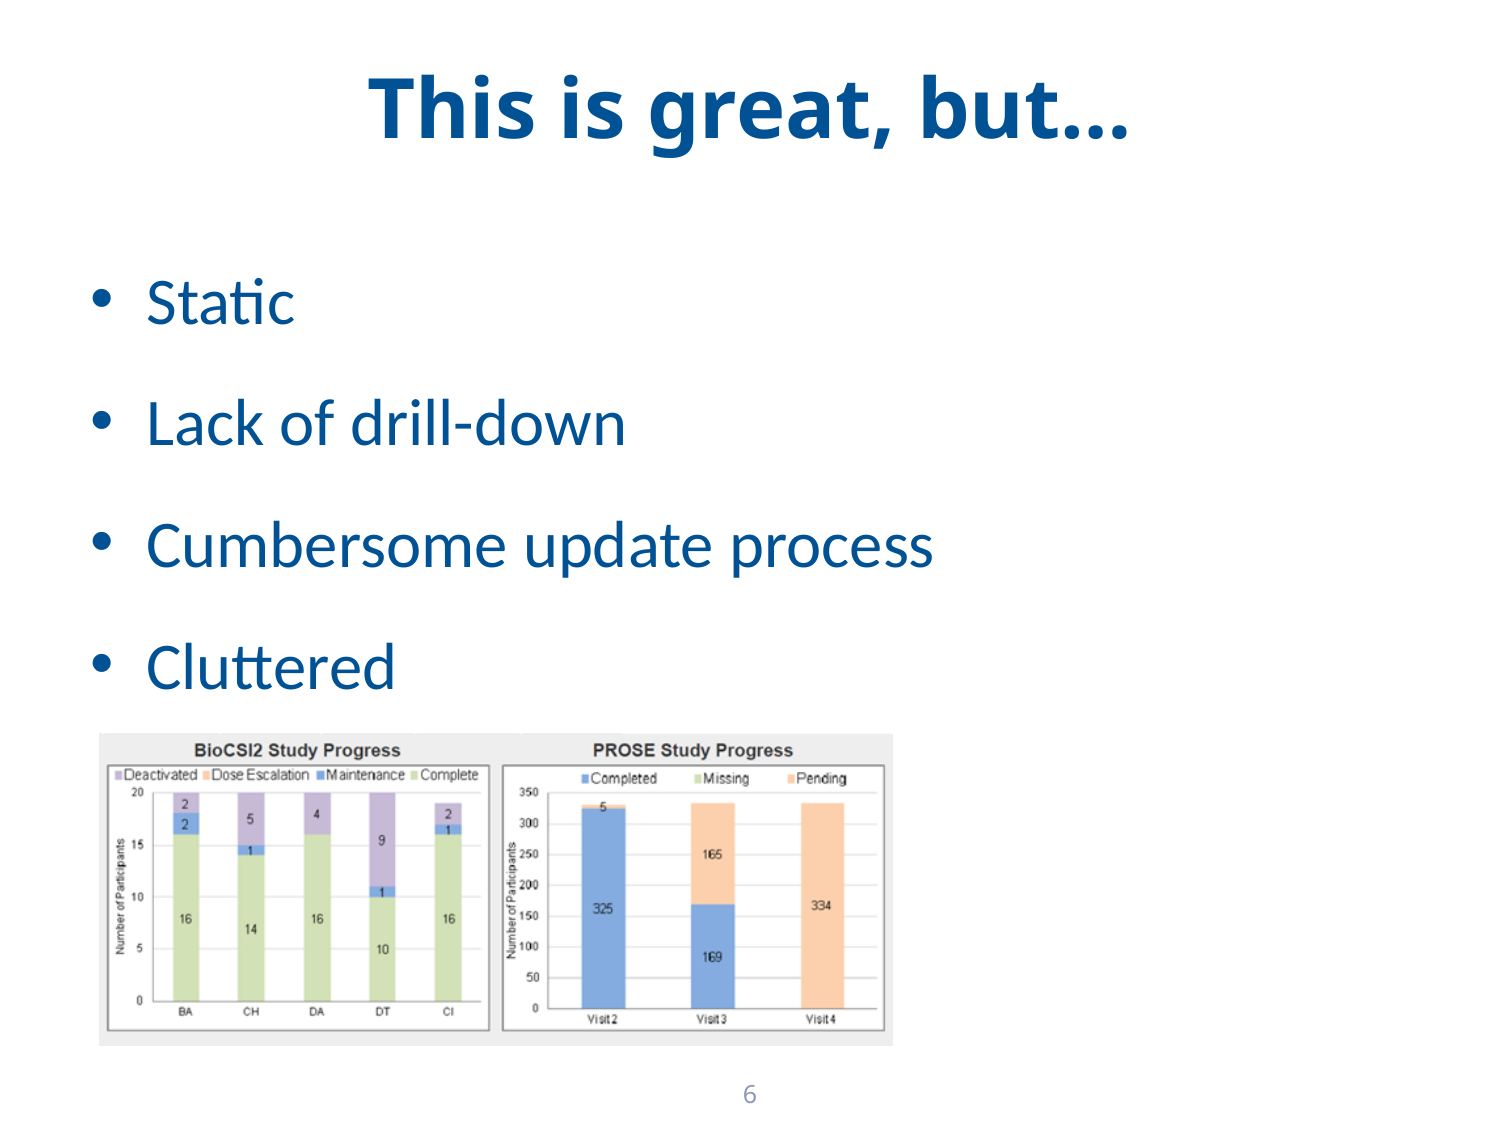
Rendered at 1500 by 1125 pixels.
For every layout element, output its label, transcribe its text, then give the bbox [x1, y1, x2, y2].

title This is great, but… [74, 29, 1426, 181]
slide_number 6 [575, 1065, 925, 1125]
picture [99, 733, 893, 1047]
list Static Lack of drill-down Cumbersome update process Cluttered [74, 249, 1426, 988]
